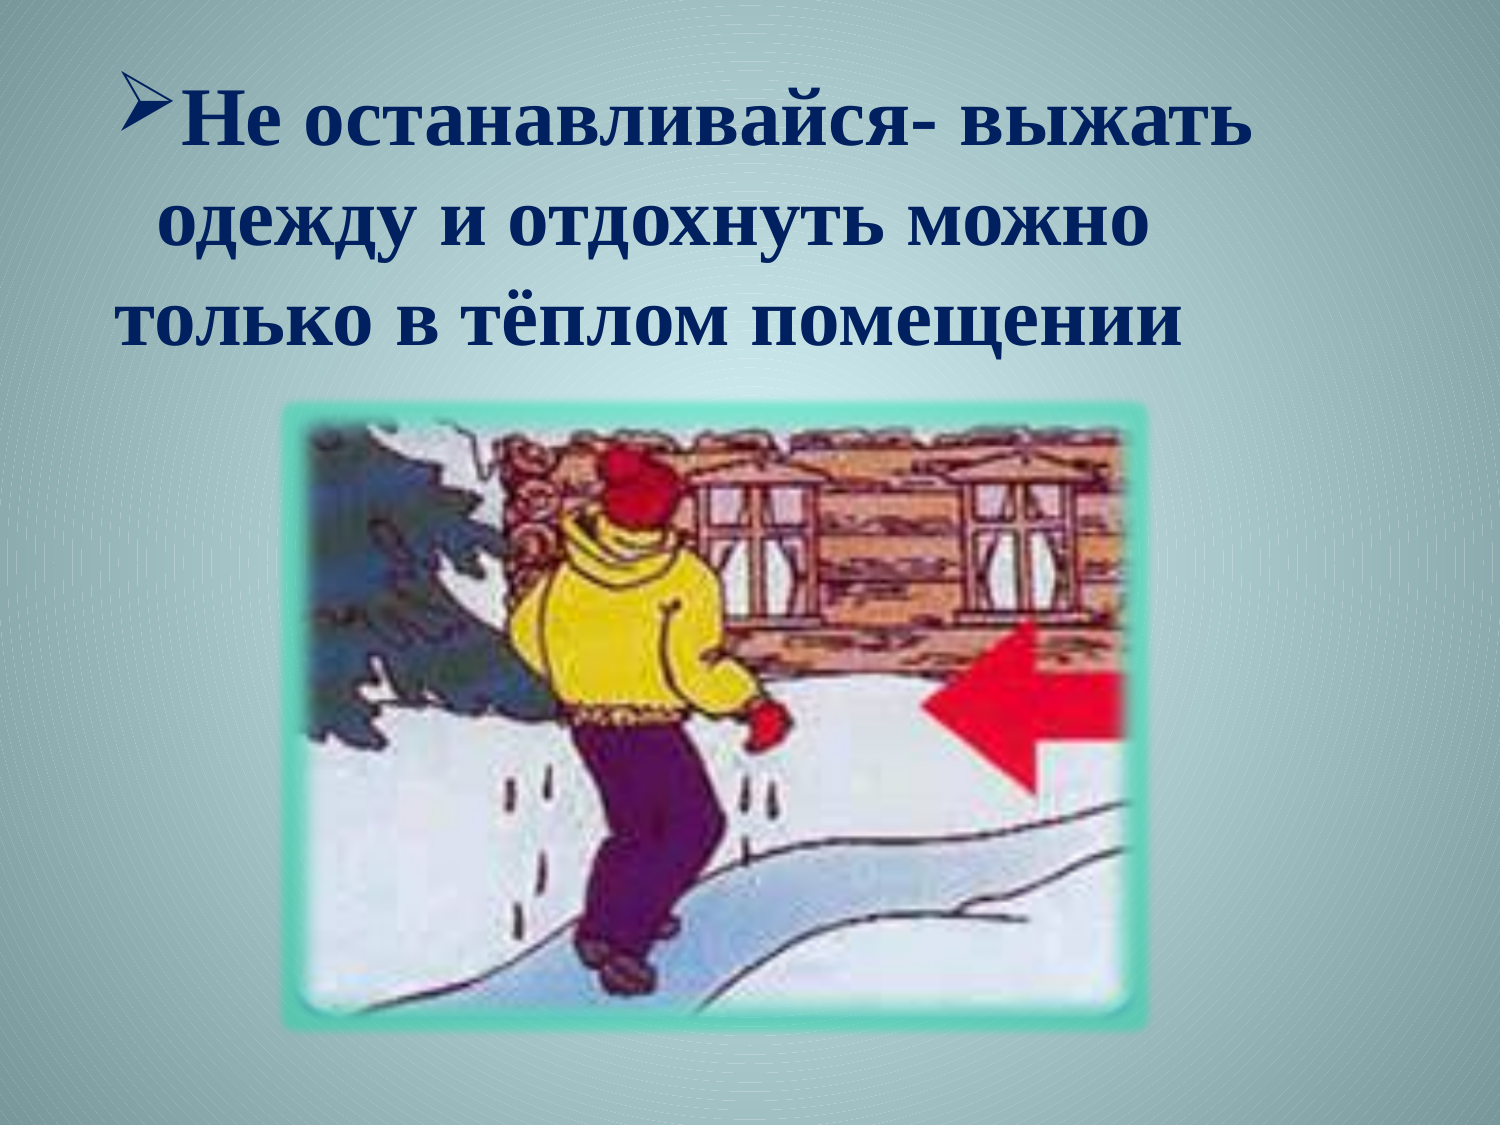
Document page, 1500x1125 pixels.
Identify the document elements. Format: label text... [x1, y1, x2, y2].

text_box Не останавливайся- выжать одежду и отдохнуть можно только в тёплом помещении [100, 54, 1388, 370]
picture [288, 408, 1140, 1024]
